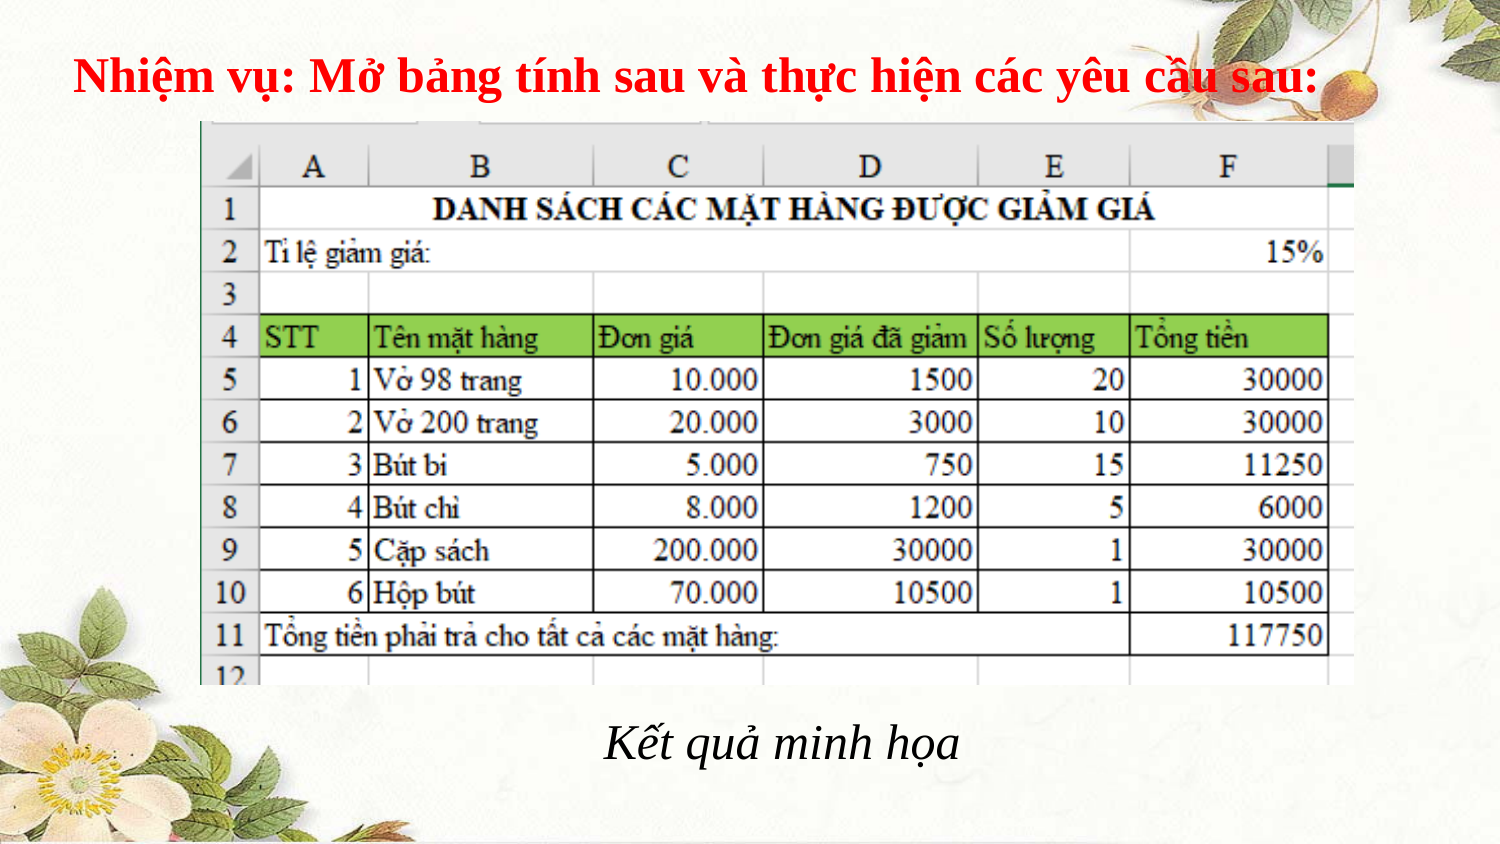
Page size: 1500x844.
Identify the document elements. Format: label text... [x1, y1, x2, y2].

picture [0, 0, 1500, 844]
text_box Kết quả minh họa [547, 702, 1006, 778]
text_box Nhiệm vụ: Mở bảng tính sau và thực hiện các yêu cầu sau: [62, 37, 1402, 109]
